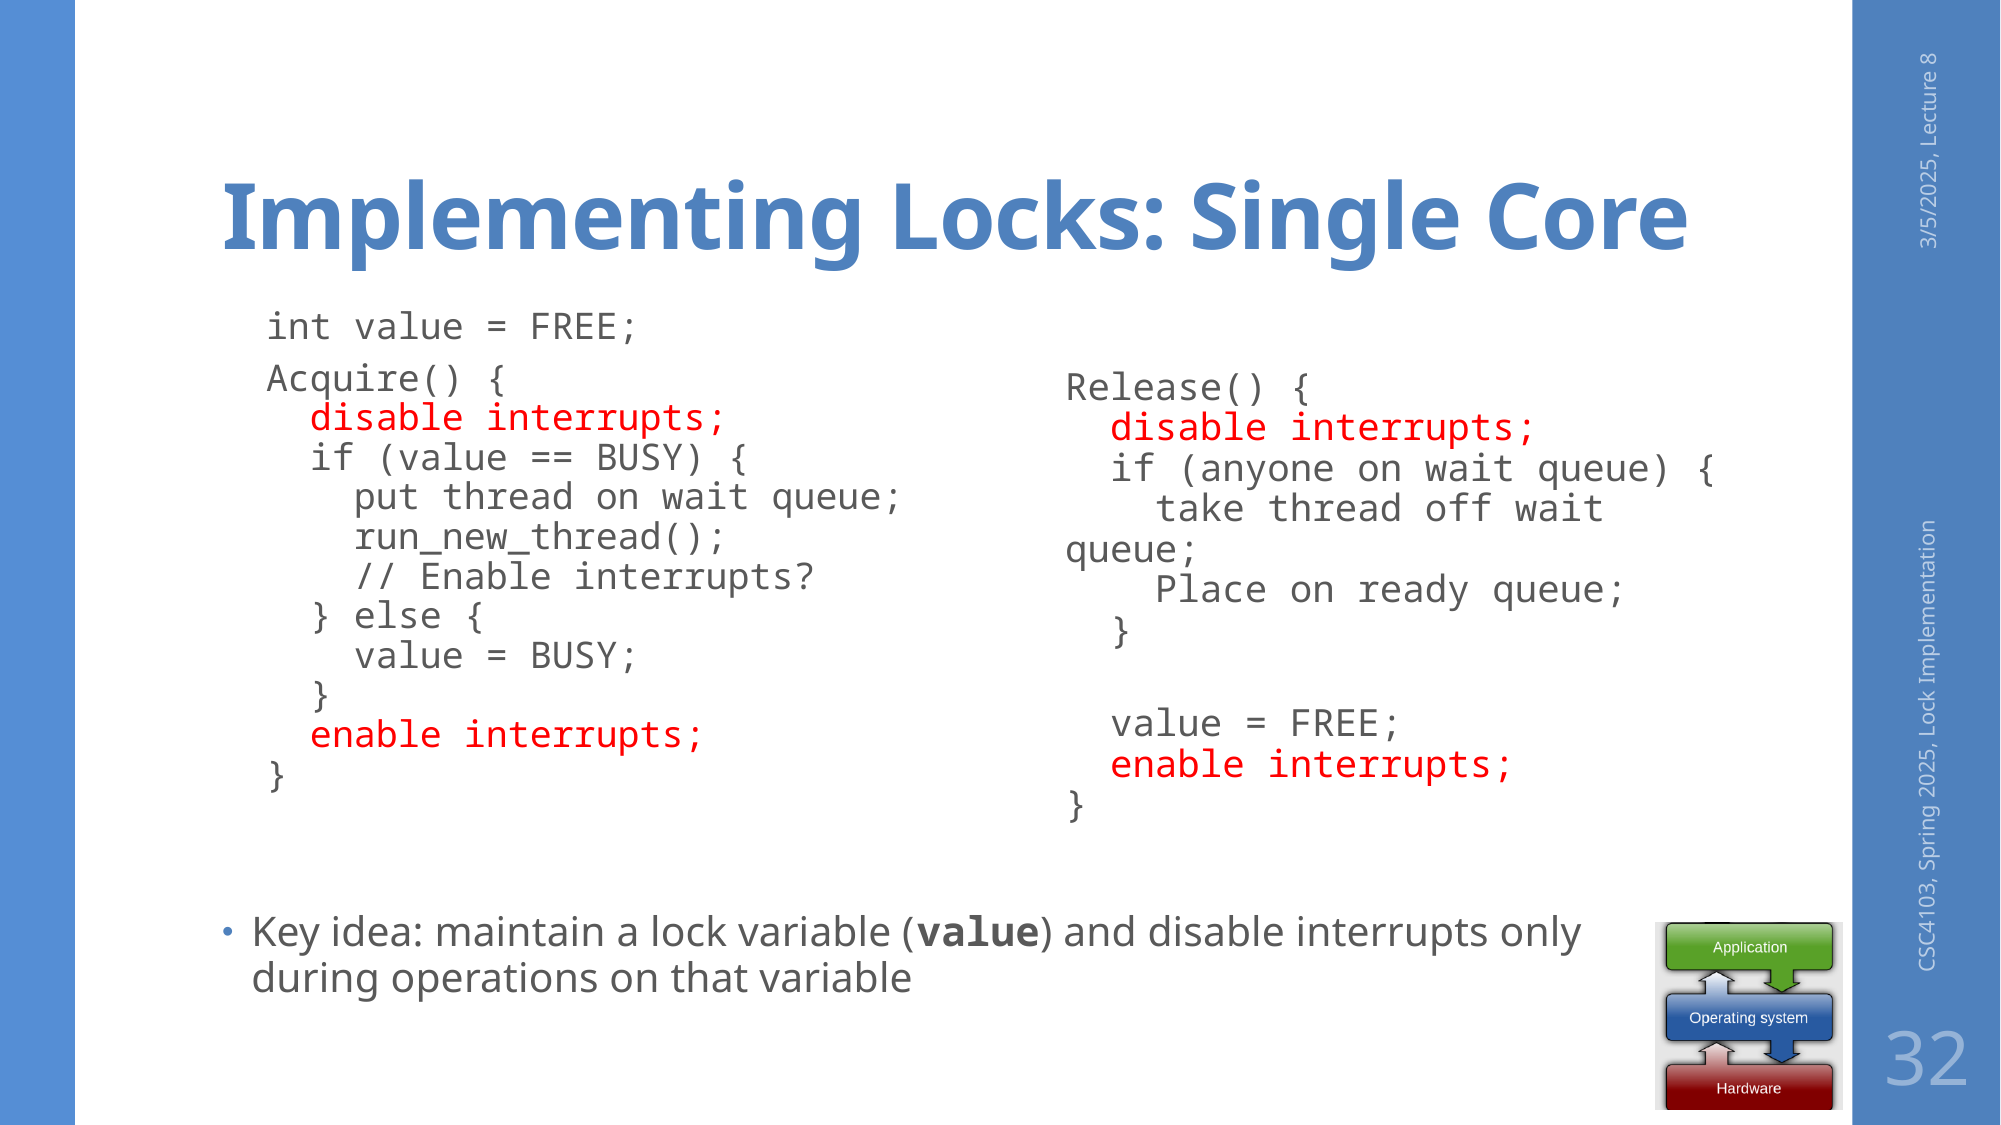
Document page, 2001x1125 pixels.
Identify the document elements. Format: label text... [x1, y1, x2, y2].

slide_number 32 [1852, 1012, 2000, 1110]
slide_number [1897, 37, 1958, 351]
list int value = FREE; Acquire() { disable interrupts; if (value == BUSY) { put thread on wait queue; run_new_thread(); // Enable interrupts? } else { value = BUSY; } enable interrupts; } Key idea: maintain a lock variable (value) and disable interrupts only during operations on that variable [206, 299, 1005, 1014]
picture [1655, 922, 1843, 1110]
title Implementing Locks: Single Core [206, 48, 1797, 278]
footer CSC4103, Spring 2025, Lock Implementation [1897, 400, 1958, 988]
list Release() { disable interrupts; if (anyone on wait queue) { take thread off wait queue; Place on ready queue; } value = FREE; enable interrupts; } [1005, 299, 1740, 1014]
